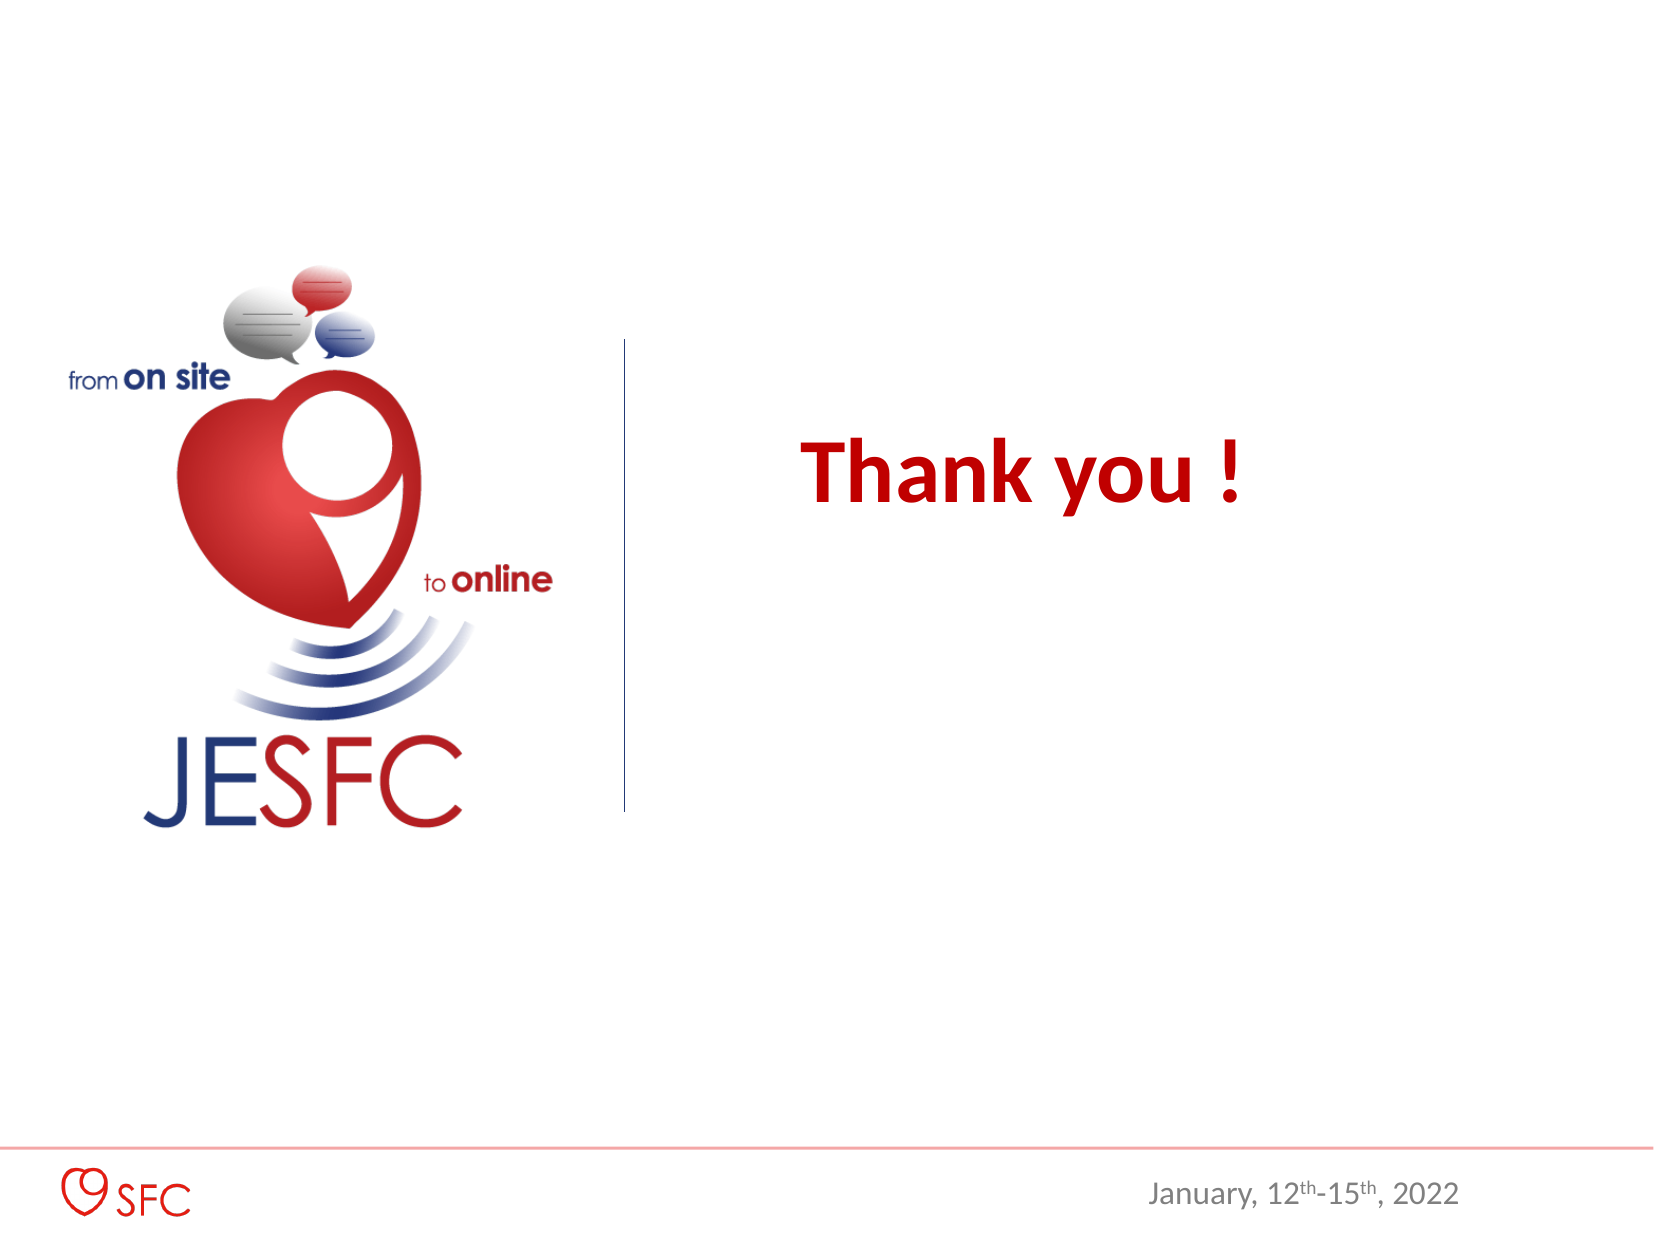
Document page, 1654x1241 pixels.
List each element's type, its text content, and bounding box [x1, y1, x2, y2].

picture [52, 1158, 199, 1225]
picture [52, 263, 614, 839]
text_box Thank you ! [785, 403, 1536, 528]
